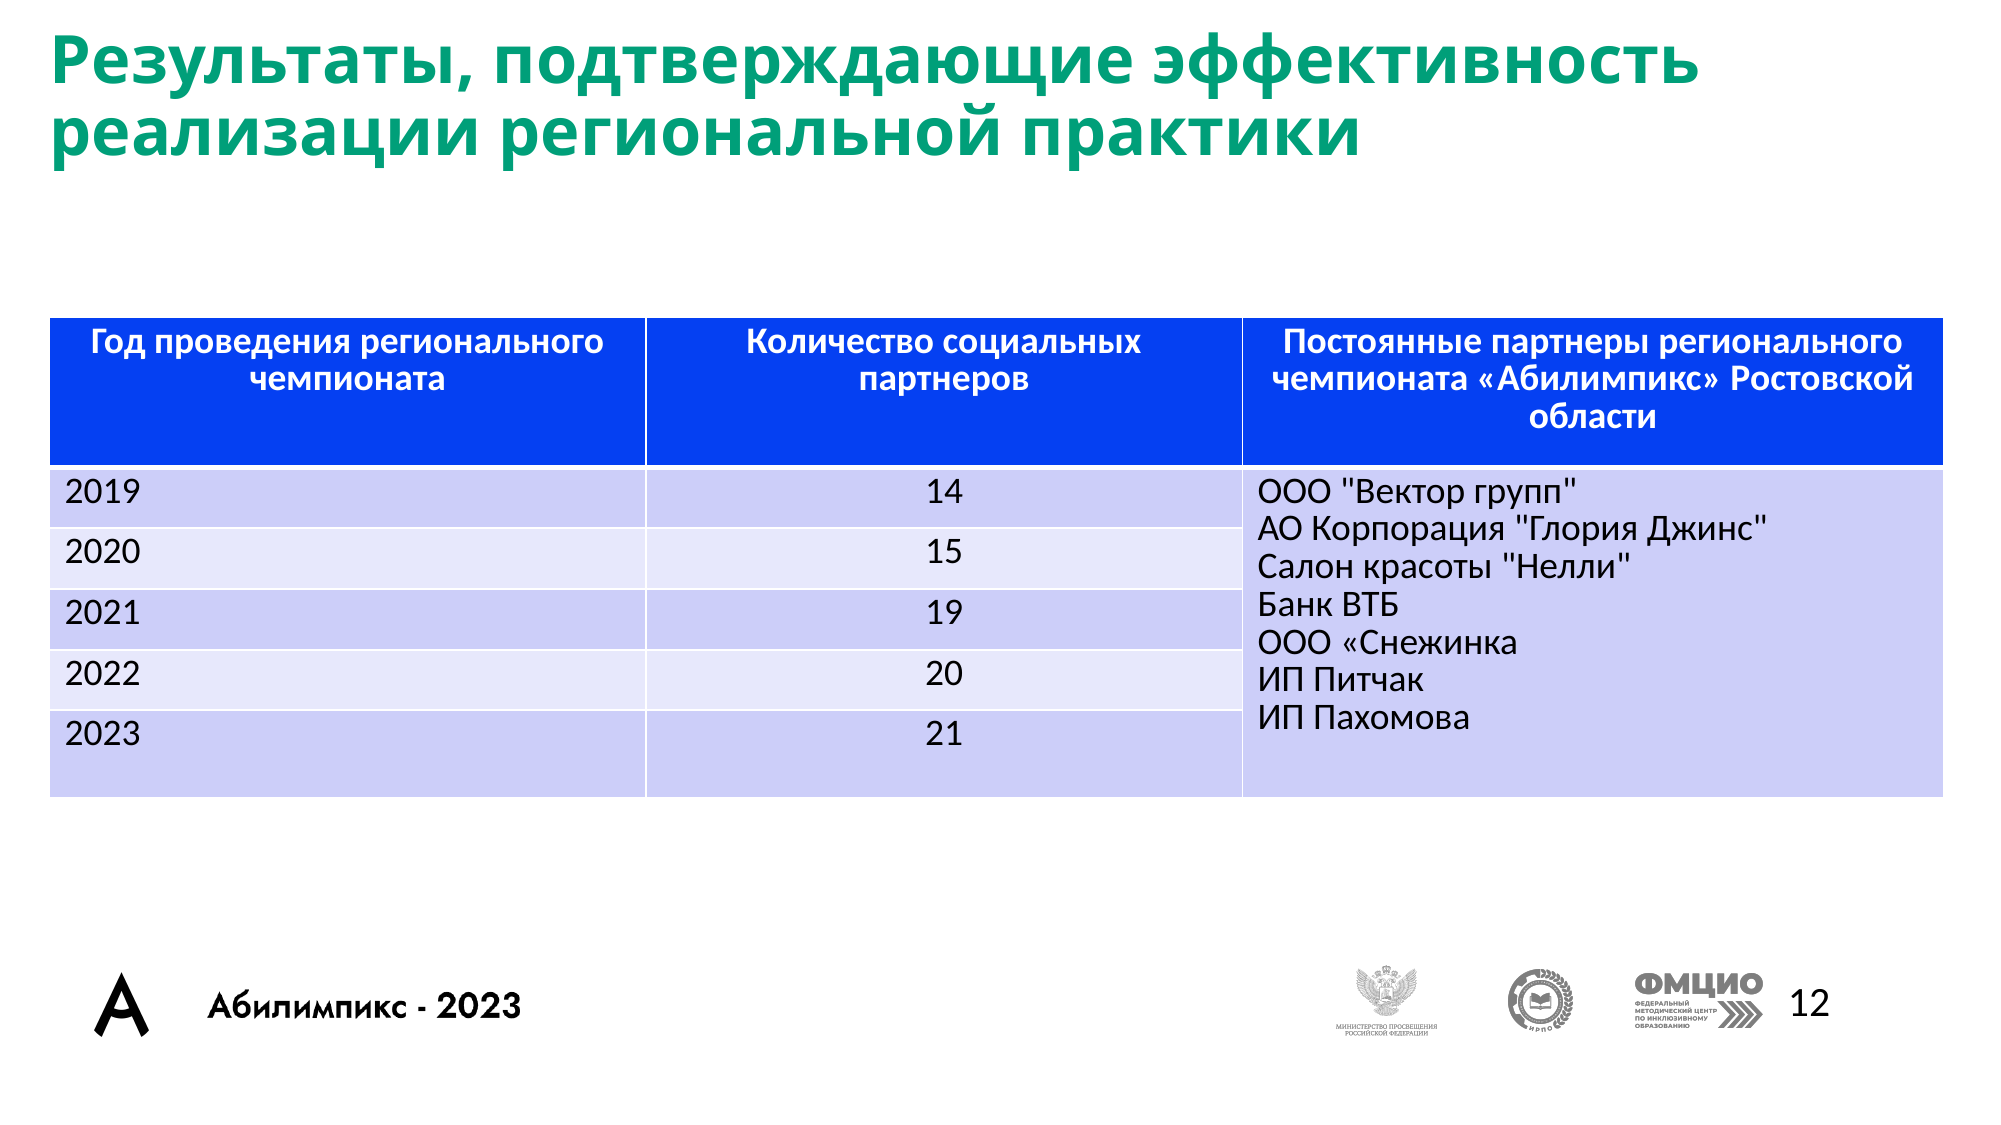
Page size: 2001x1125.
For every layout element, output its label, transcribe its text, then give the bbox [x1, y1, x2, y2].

table_cell ООО "Вектор групп" АО Корпорация "Глория Джинс" Салон красоты "Нелли" Банк ВТБ ООО «Снежинка ИП Питчак ИП Пахомова [1243, 470, 1943, 797]
table_cell 20 [647, 651, 1242, 709]
table_header Постоянные партнеры регионального чемпионата «Абилимпикс» Ростовской области [1243, 318, 1943, 465]
picture [1508, 969, 1573, 1032]
table_cell 14 [647, 470, 1242, 527]
table_cell 19 [647, 590, 1242, 649]
table_cell 2021 [50, 590, 645, 649]
picture [94, 972, 149, 1037]
title Результаты, подтверждающие эффективность реализации региональной практики [49, 25, 1839, 173]
picture [207, 989, 520, 1019]
table_header Количество социальных партнеров [647, 318, 1242, 465]
picture [1336, 965, 1437, 1036]
picture [1635, 973, 1763, 1028]
table_cell 2020 [50, 529, 645, 588]
table_cell 21 [647, 711, 1242, 797]
table_header Год проведения регионального чемпионата [50, 318, 645, 465]
table_cell 2022 [50, 651, 645, 709]
table_cell 2019 [50, 470, 645, 527]
table_cell 2023 [50, 711, 645, 797]
table_cell 15 [647, 529, 1242, 588]
